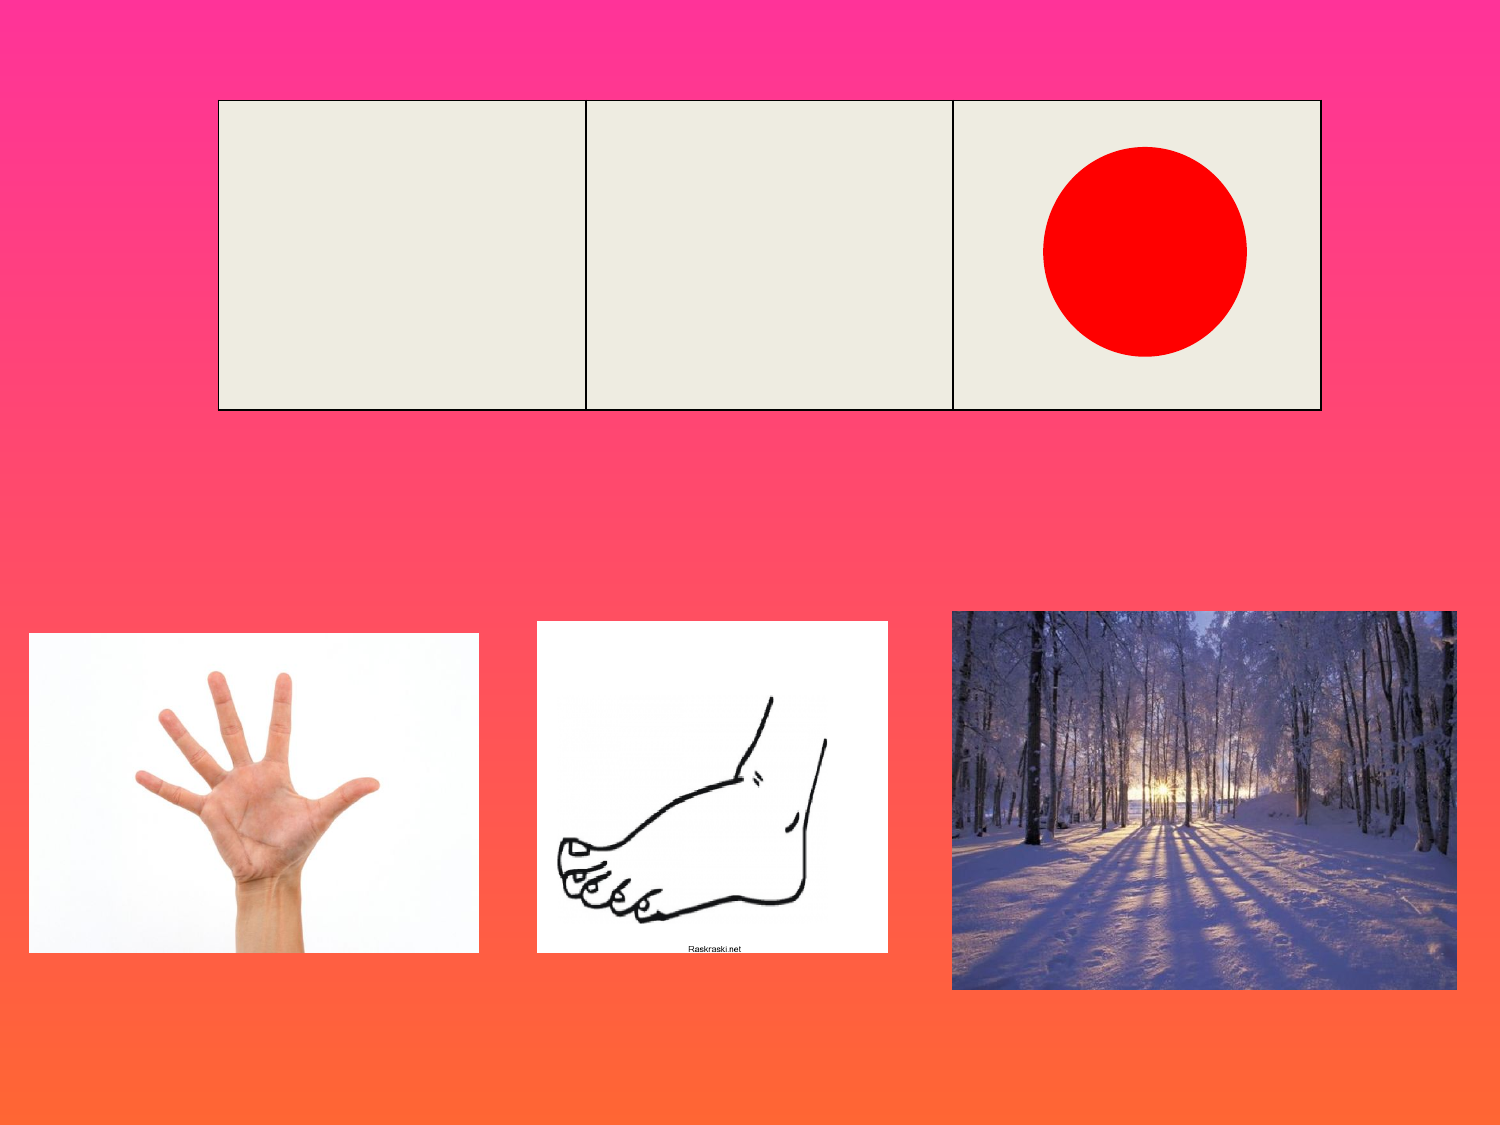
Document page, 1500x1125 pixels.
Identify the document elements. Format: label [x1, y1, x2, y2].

picture [29, 633, 479, 953]
text_box [1043, 146, 1247, 357]
picture [952, 610, 1457, 990]
picture [537, 621, 889, 953]
table_header [954, 101, 1320, 409]
table_header [219, 101, 585, 409]
table_header [587, 101, 952, 409]
